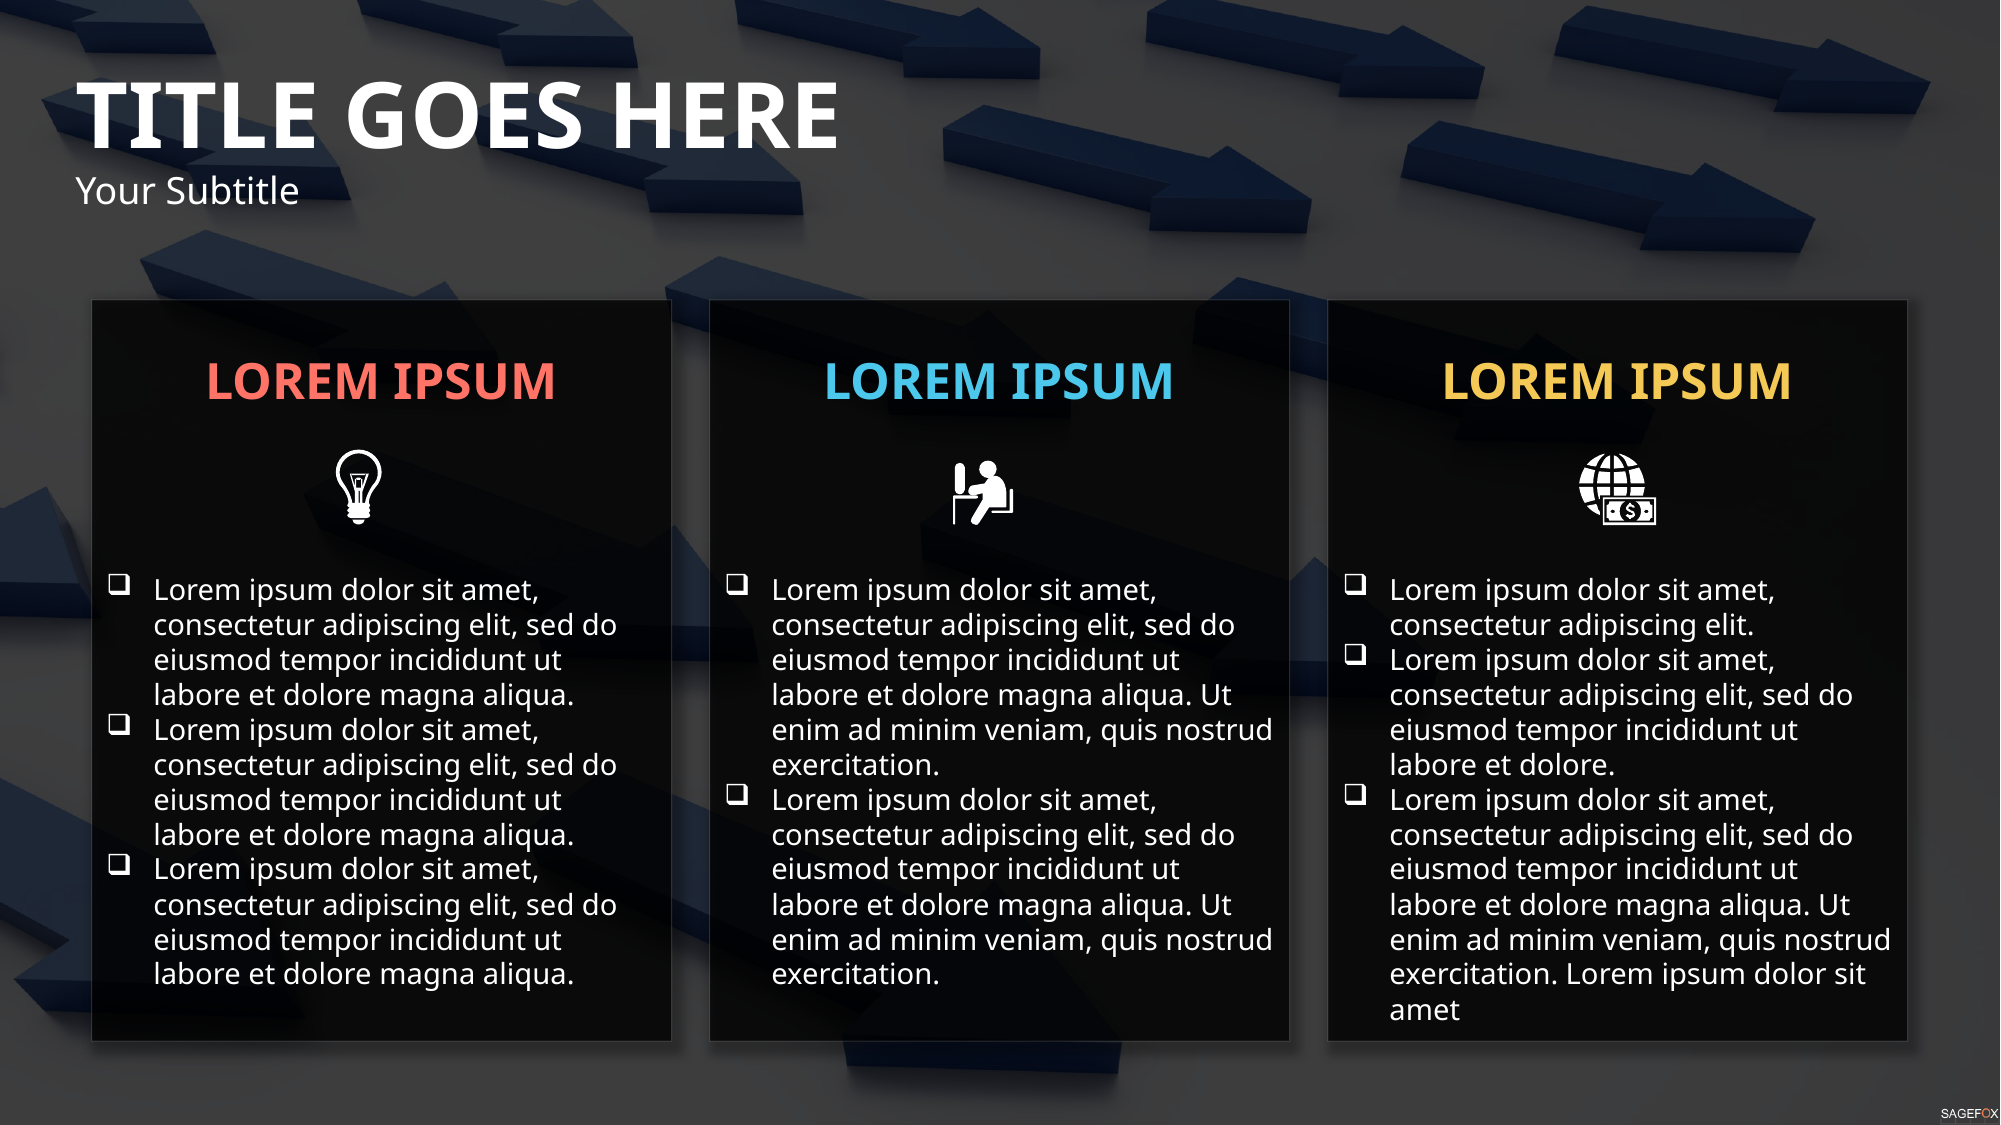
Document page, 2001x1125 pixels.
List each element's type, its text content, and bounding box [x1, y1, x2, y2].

picture [0, 0, 2001, 1125]
text_box [709, 299, 1291, 1042]
text_box Lorem ipsum dolor sit amet, consectetur adipiscing elit. Lorem ipsum dolor sit amet, consectetur adipiscing elit, sed do eiusmod tempor incididunt ut labore et dolore. Lorem ipsum dolor sit amet, consectetur adipiscing elit, sed do eiusmod tempor incididunt ut labore et dolore magna aliqua. Ut enim ad minim veniam, quis nostrud exercitation. Lorem ipsum dolor sit amet [1327, 538, 1908, 1034]
text_box TITLE GOES HERE Your Subtitle [60, 49, 1036, 220]
text_box LOREM IPSUM [91, 342, 672, 417]
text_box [335, 449, 382, 525]
text_box [91, 299, 673, 1042]
text_box LOREM IPSUM [1327, 342, 1908, 417]
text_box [952, 460, 1013, 525]
text_box Lorem ipsum dolor sit amet, consectetur adipiscing elit, sed do eiusmod tempor incididunt ut labore et dolore magna aliqua. Lorem ipsum dolor sit amet, consectetur adipiscing elit, sed do eiusmod tempor incididunt ut labore et dolore magna aliqua. Lorem ipsum dolor sit amet, consectetur adipiscing elit, sed do eiusmod tempor incididunt ut labore et dolore magna aliqua. [91, 538, 672, 999]
text_box Lorem ipsum dolor sit amet, consectetur adipiscing elit, sed do eiusmod tempor incididunt ut labore et dolore magna aliqua. Ut enim ad minim veniam, quis nostrud exercitation. Lorem ipsum dolor sit amet, consectetur adipiscing elit, sed do eiusmod tempor incididunt ut labore et dolore magna aliqua. Ut enim ad minim veniam, quis nostrud exercitation. [709, 538, 1290, 999]
text_box [1327, 299, 1909, 1042]
text_box LOREM IPSUM [709, 342, 1290, 417]
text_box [1579, 453, 1657, 526]
